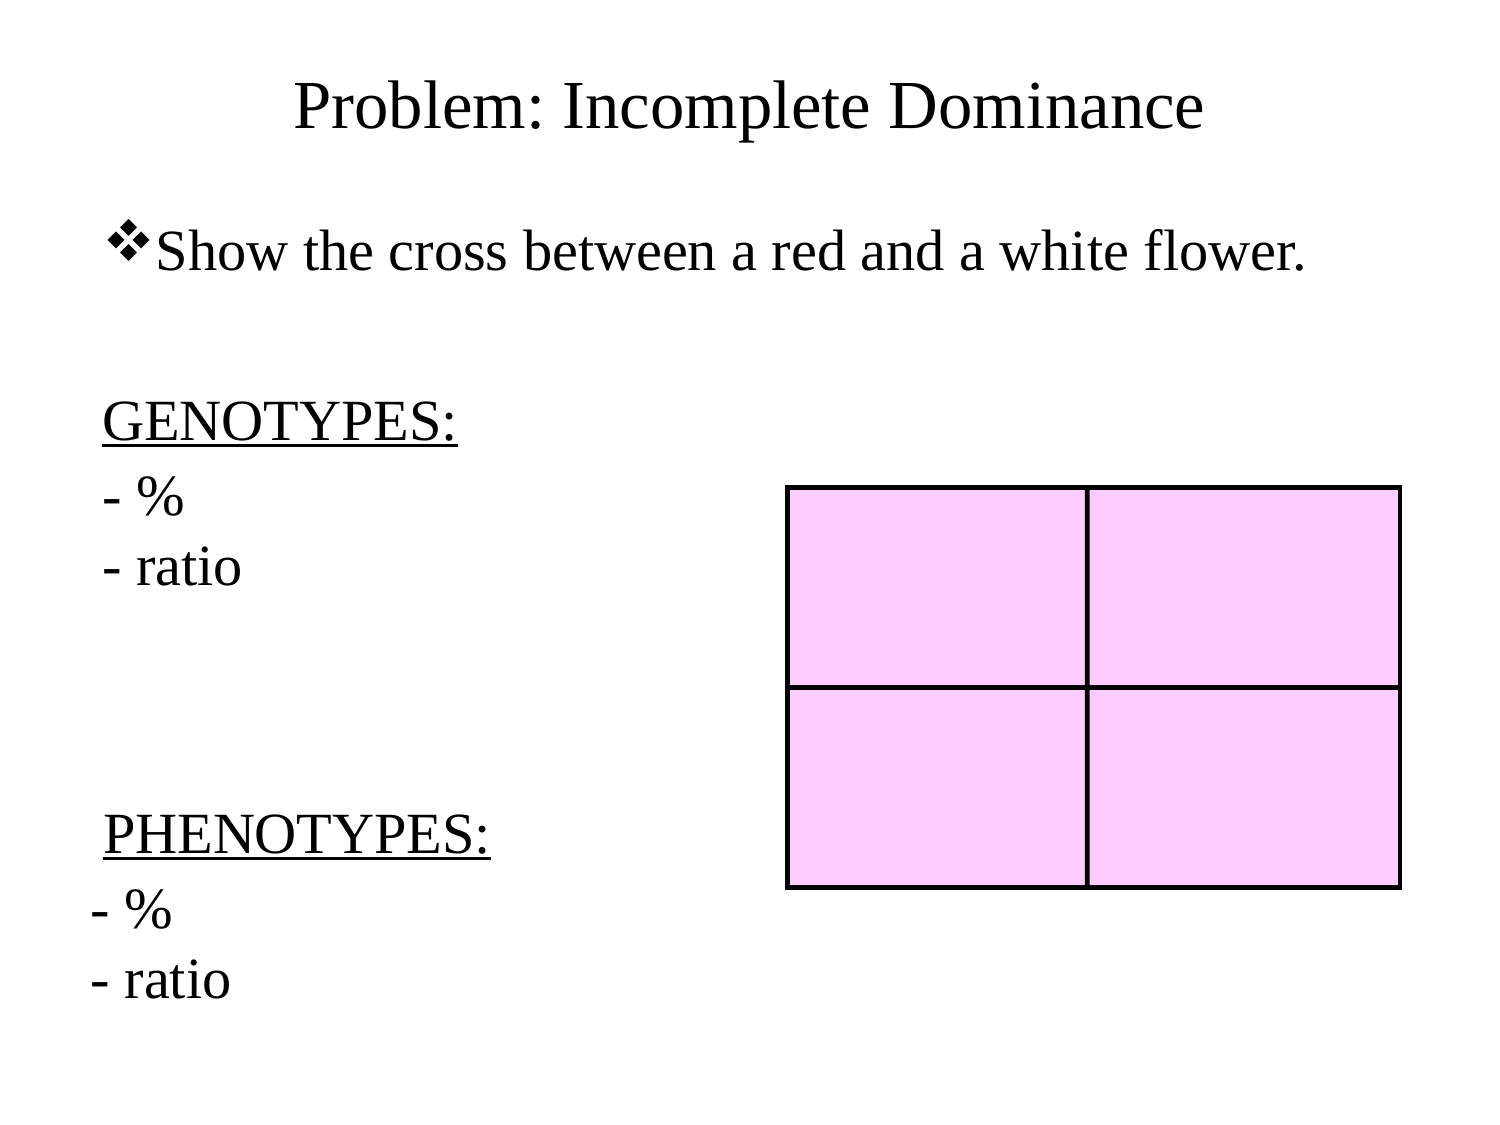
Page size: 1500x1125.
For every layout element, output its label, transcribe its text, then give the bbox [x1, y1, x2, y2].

text_box - % - ratio [87, 449, 650, 605]
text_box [787, 487, 1400, 888]
list Show the cross between a red and a white flower. [87, 212, 1438, 363]
text_box [49, 449, 663, 606]
text_box GENOTYPES: [87, 375, 475, 460]
text_box - % - ratio [76, 862, 262, 1018]
text_box PHENOTYPES: [88, 787, 507, 873]
title Problem: Incomplete Dominance [112, 12, 1388, 200]
